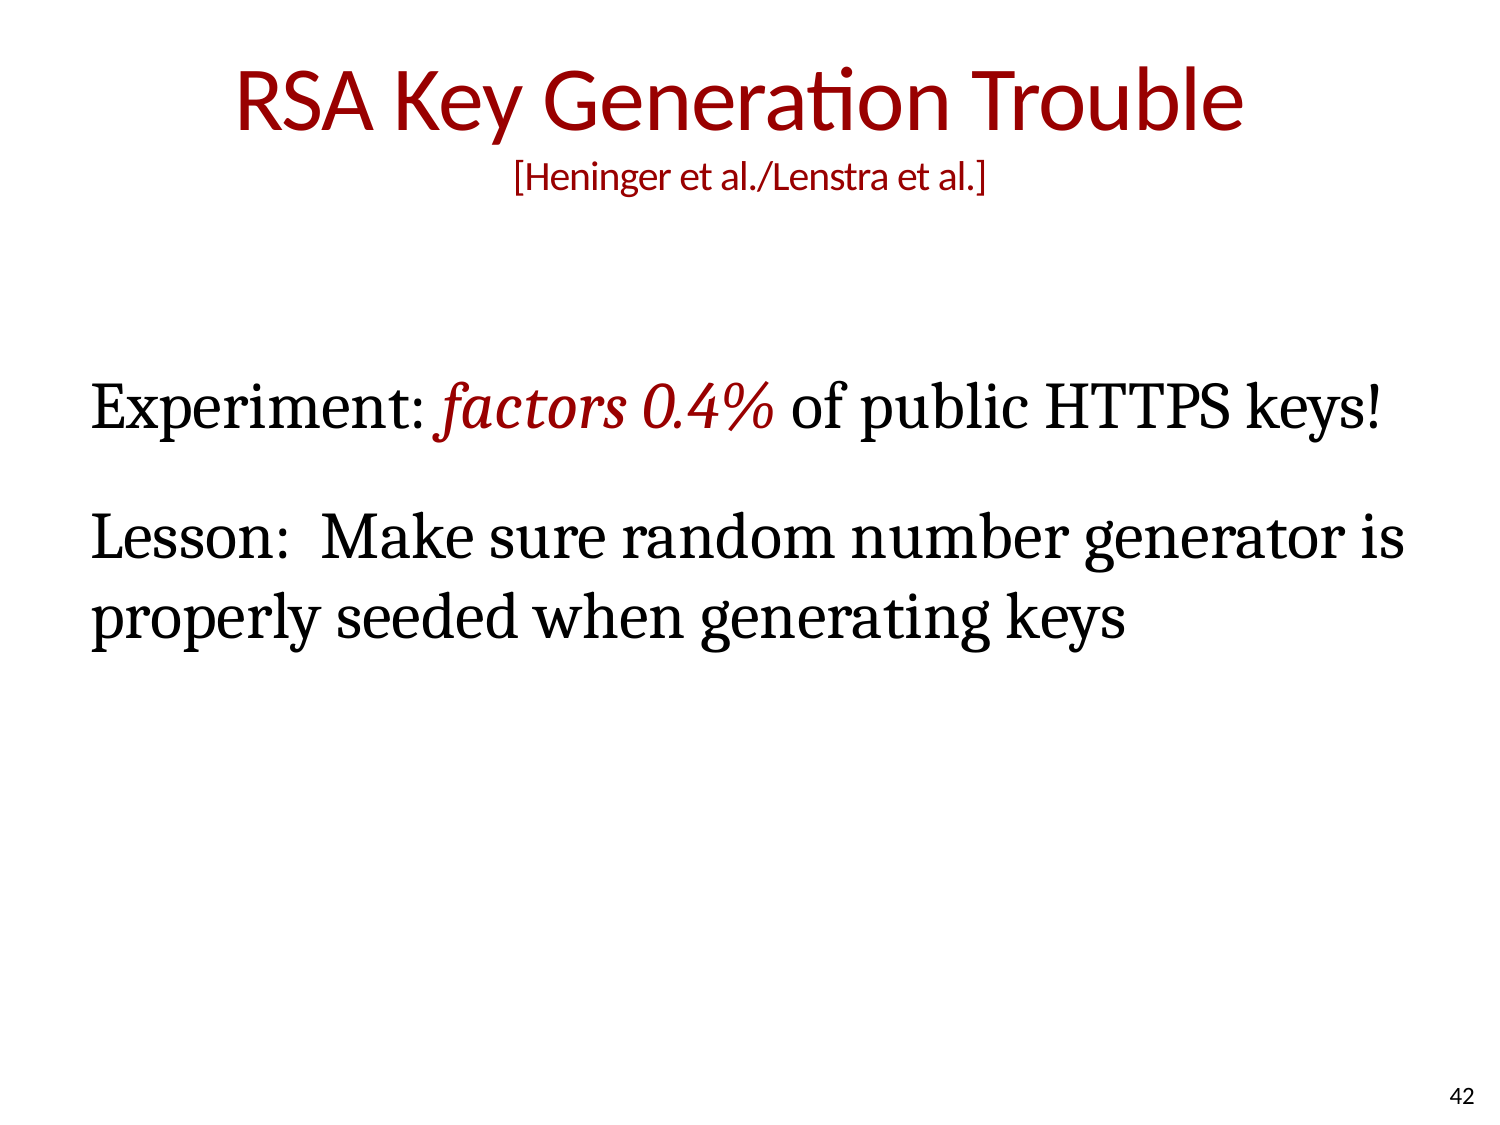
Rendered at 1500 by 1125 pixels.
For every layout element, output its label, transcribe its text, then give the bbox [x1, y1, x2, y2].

slide_number 42 [1125, 1065, 1475, 1125]
title RSA Key Generation Trouble [Heninger et al./Lenstra et al.] [75, 24, 1425, 213]
list Experiment: factors 0.4% of public HTTPS keys! Lesson: Make sure random number generator is properly seeded when generating keys [75, 224, 1425, 1005]
